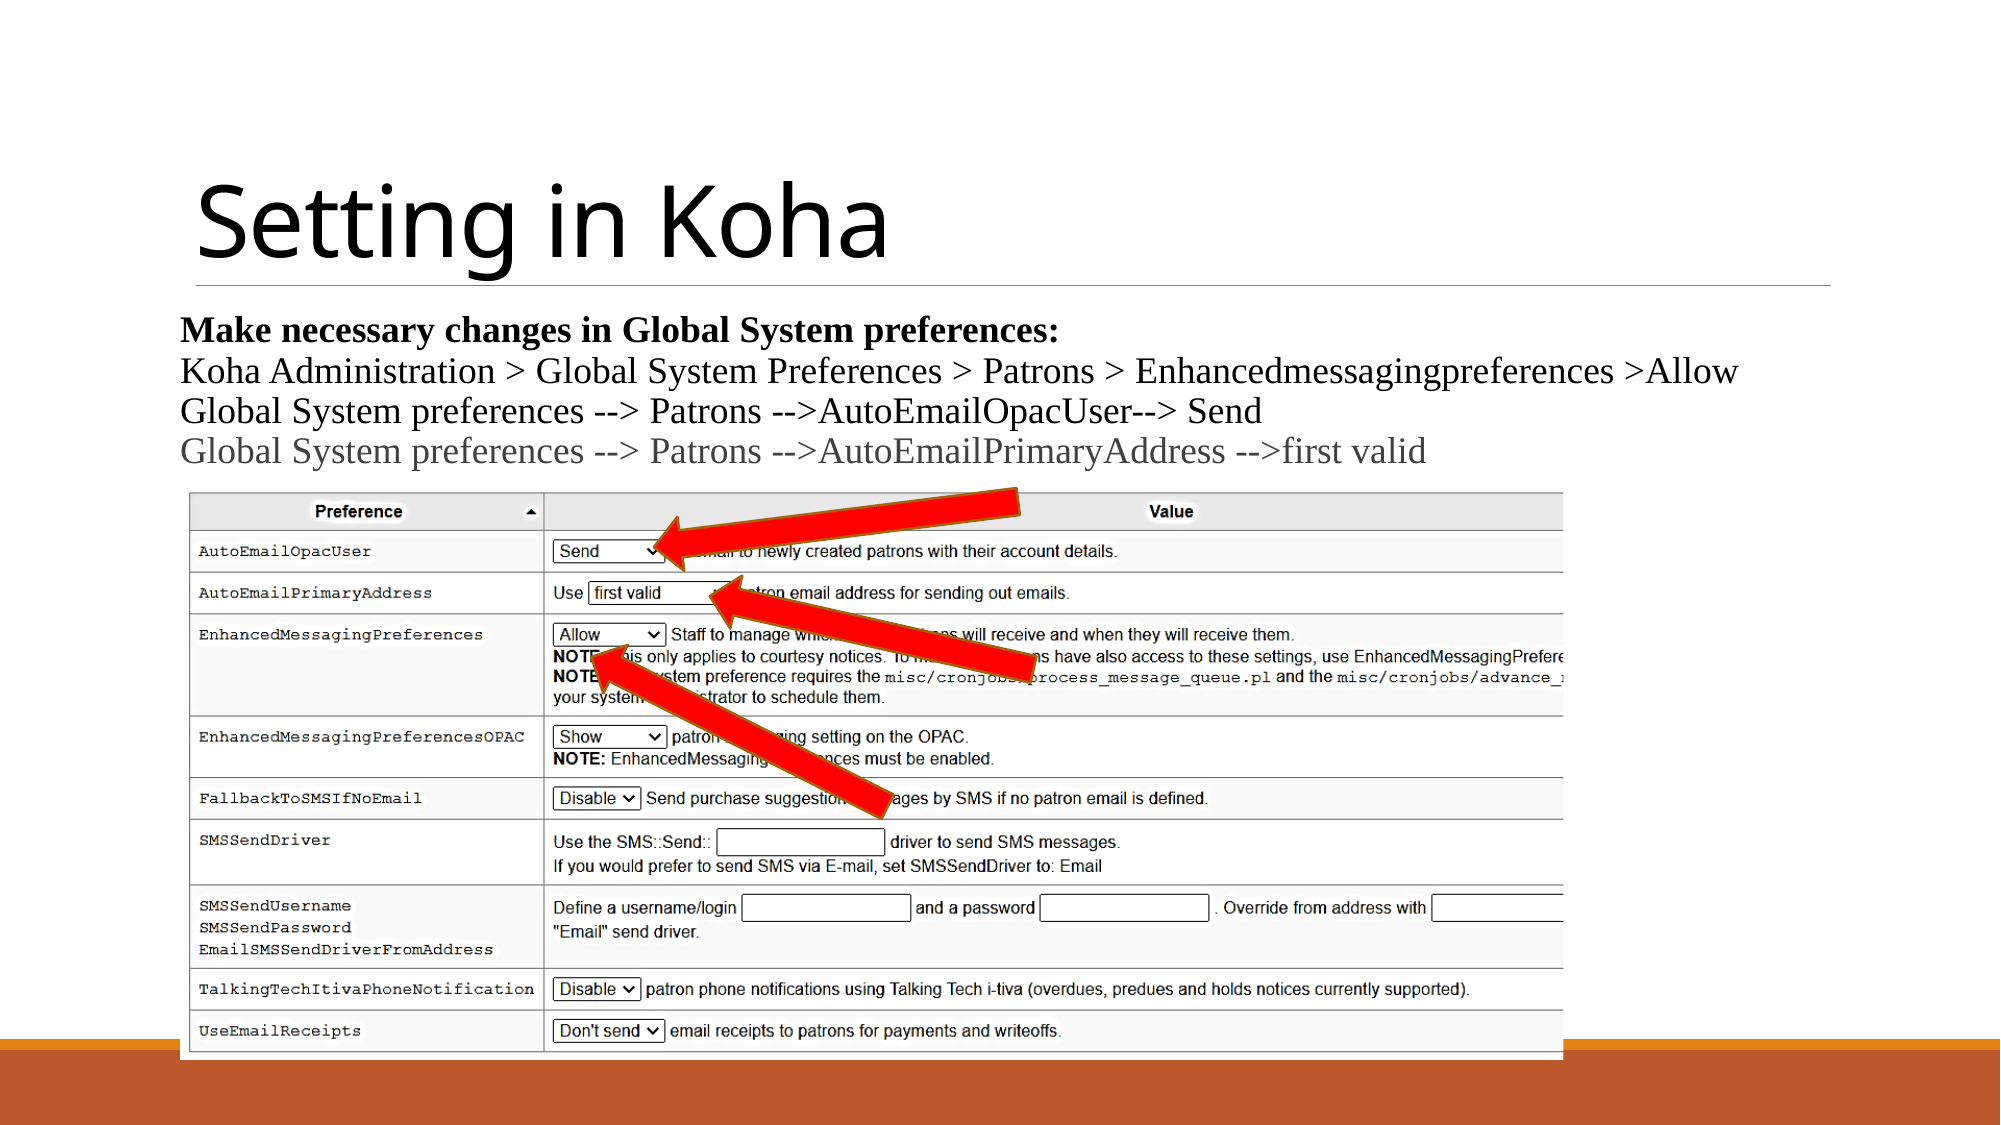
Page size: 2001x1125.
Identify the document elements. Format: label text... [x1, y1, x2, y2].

picture [179, 484, 1564, 1061]
title Setting in Koha [180, 47, 1830, 285]
list Make necessary changes in Global System preferences: Koha Administration > Global System Preferences > Patrons > Enhancedmessagingpreferences >Allow Global System preferences --> Patrons -->AutoEmailOpacUser--> Send Global System preferences --> Patrons -->AutoEmailPrimaryAddress -->first valid [180, 302, 1830, 963]
